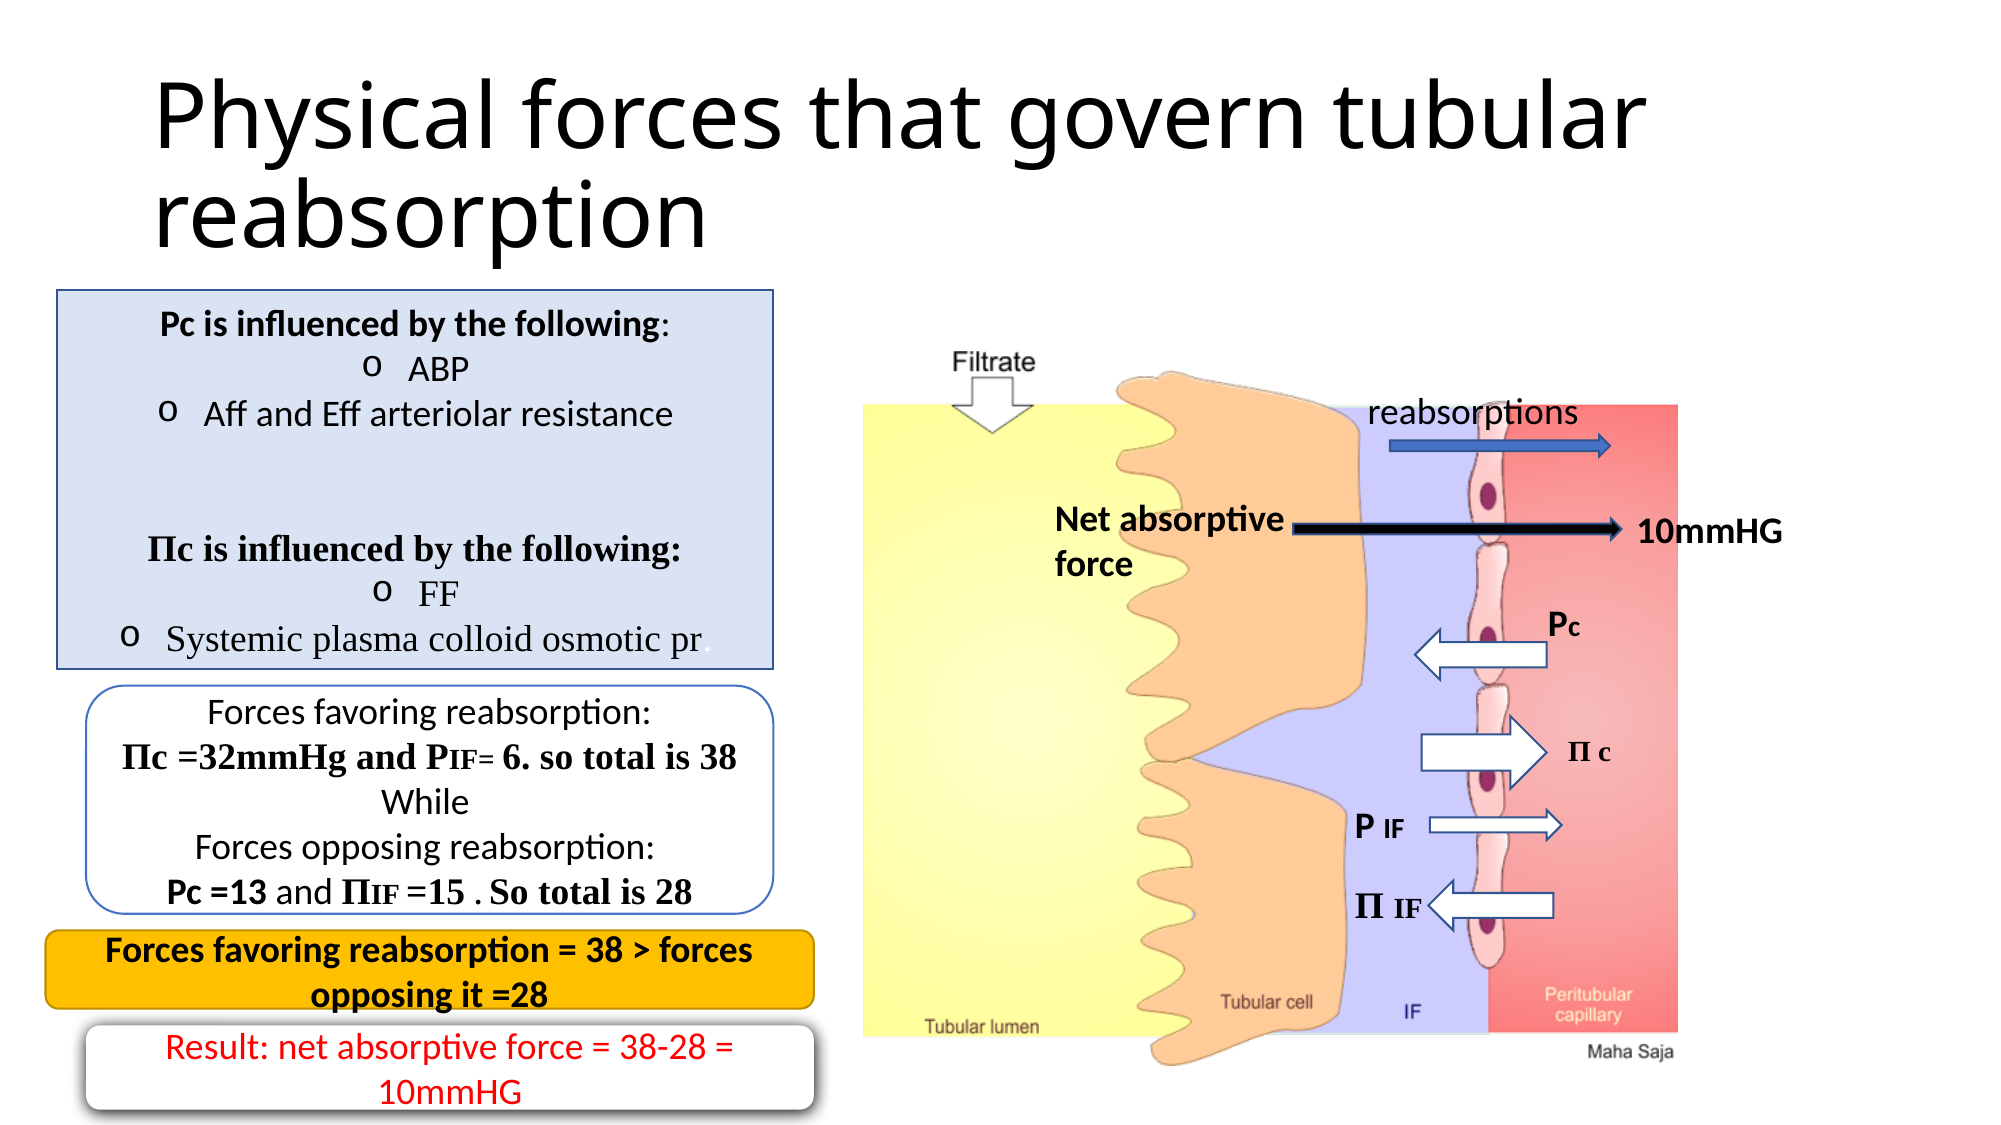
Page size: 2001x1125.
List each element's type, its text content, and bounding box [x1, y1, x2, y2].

text_box 10mmHG [1678, 498, 1814, 559]
text_box Result: net absorptive force = 38-28 = 10mmHG [84, 1024, 815, 1111]
title Physical forces that govern tubular reabsorption [137, 59, 1863, 278]
text_box Forces favoring reabsorption = 38 > forces opposing it =28 [44, 929, 815, 1010]
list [863, 351, 1678, 1066]
text_box Pc is influenced by the following: ABP Aff and Eff arteriolar resistance Пc is influenced by the following: FF Systemic plasma colloid osmotic pr. [56, 289, 774, 670]
text_box Forces favoring reabsorption: Пc =32mmHg and PIF= 6. so total is 38 While Forces opposing reabsorption: Pc =13 and ПIF =15 . So total is 28 [84, 684, 775, 915]
